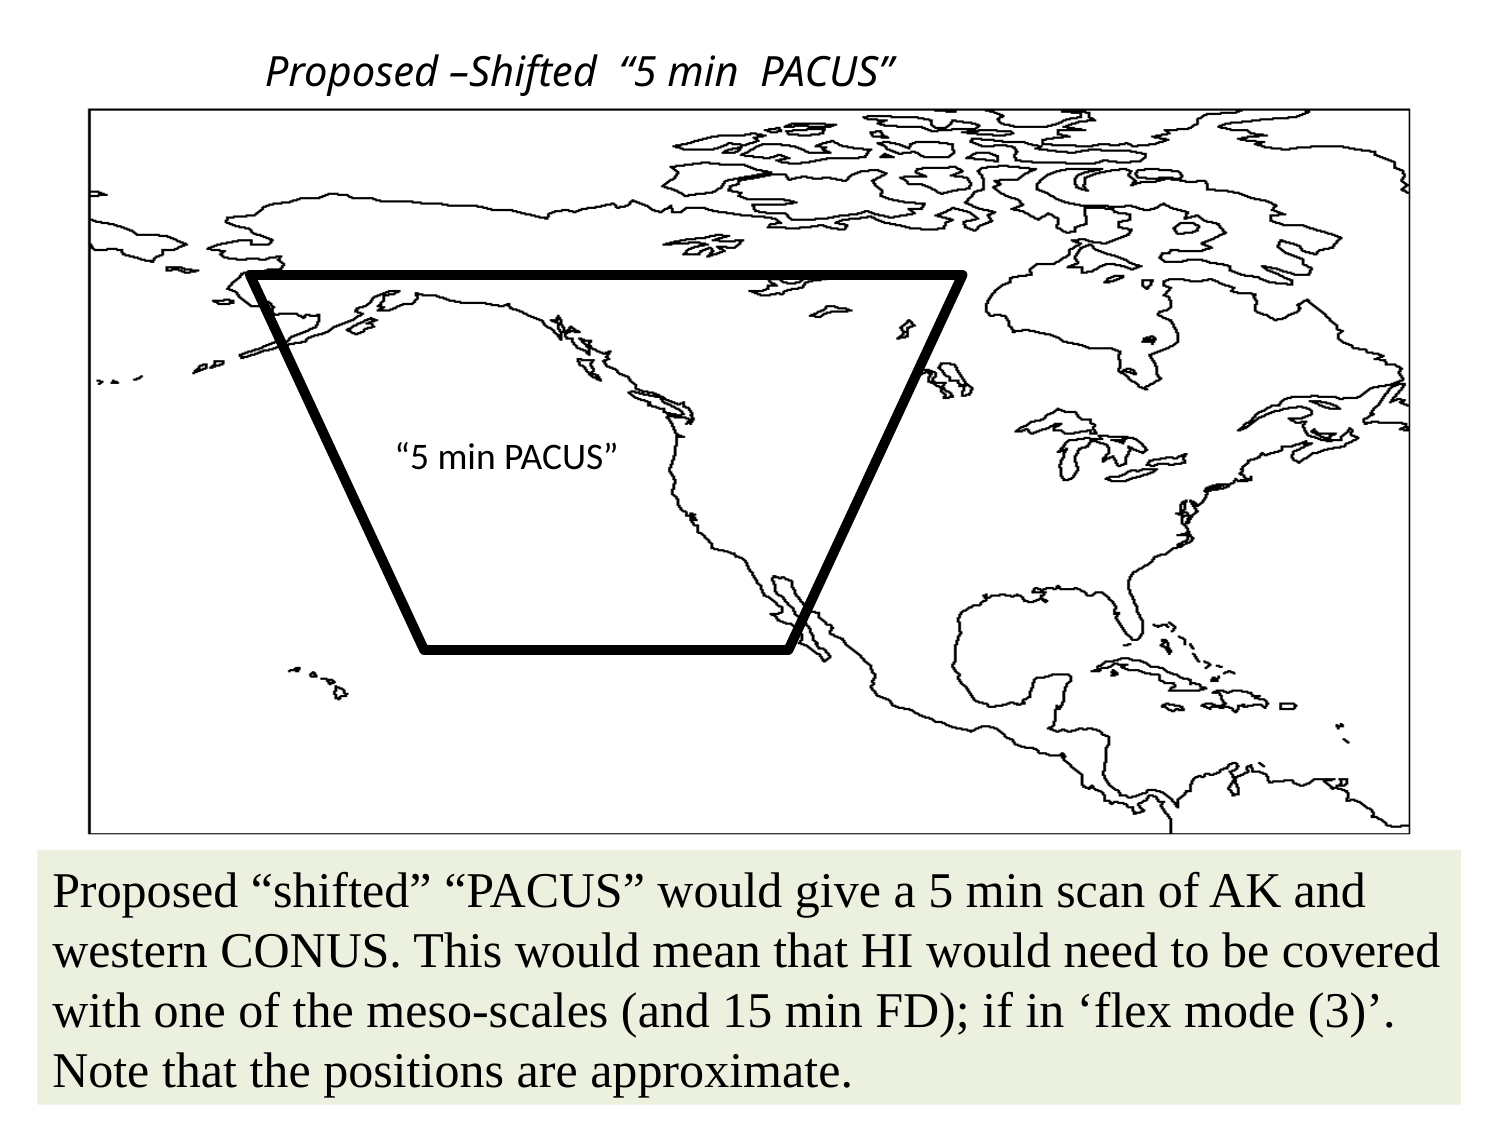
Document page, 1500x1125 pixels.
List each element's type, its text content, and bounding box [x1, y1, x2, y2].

text_box Proposed “shifted” “PACUS” would give a 5 min scan of AK and western CONUS. This would mean that HI would need to be covered with one of the meso-scales (and 15 min FD); if in ‘flex mode (3)’. Note that the positions are approximate. [37, 849, 1461, 1105]
picture [46, 74, 1454, 938]
text_box Proposed –Shifted “5 min PACUS” [249, 37, 1176, 73]
